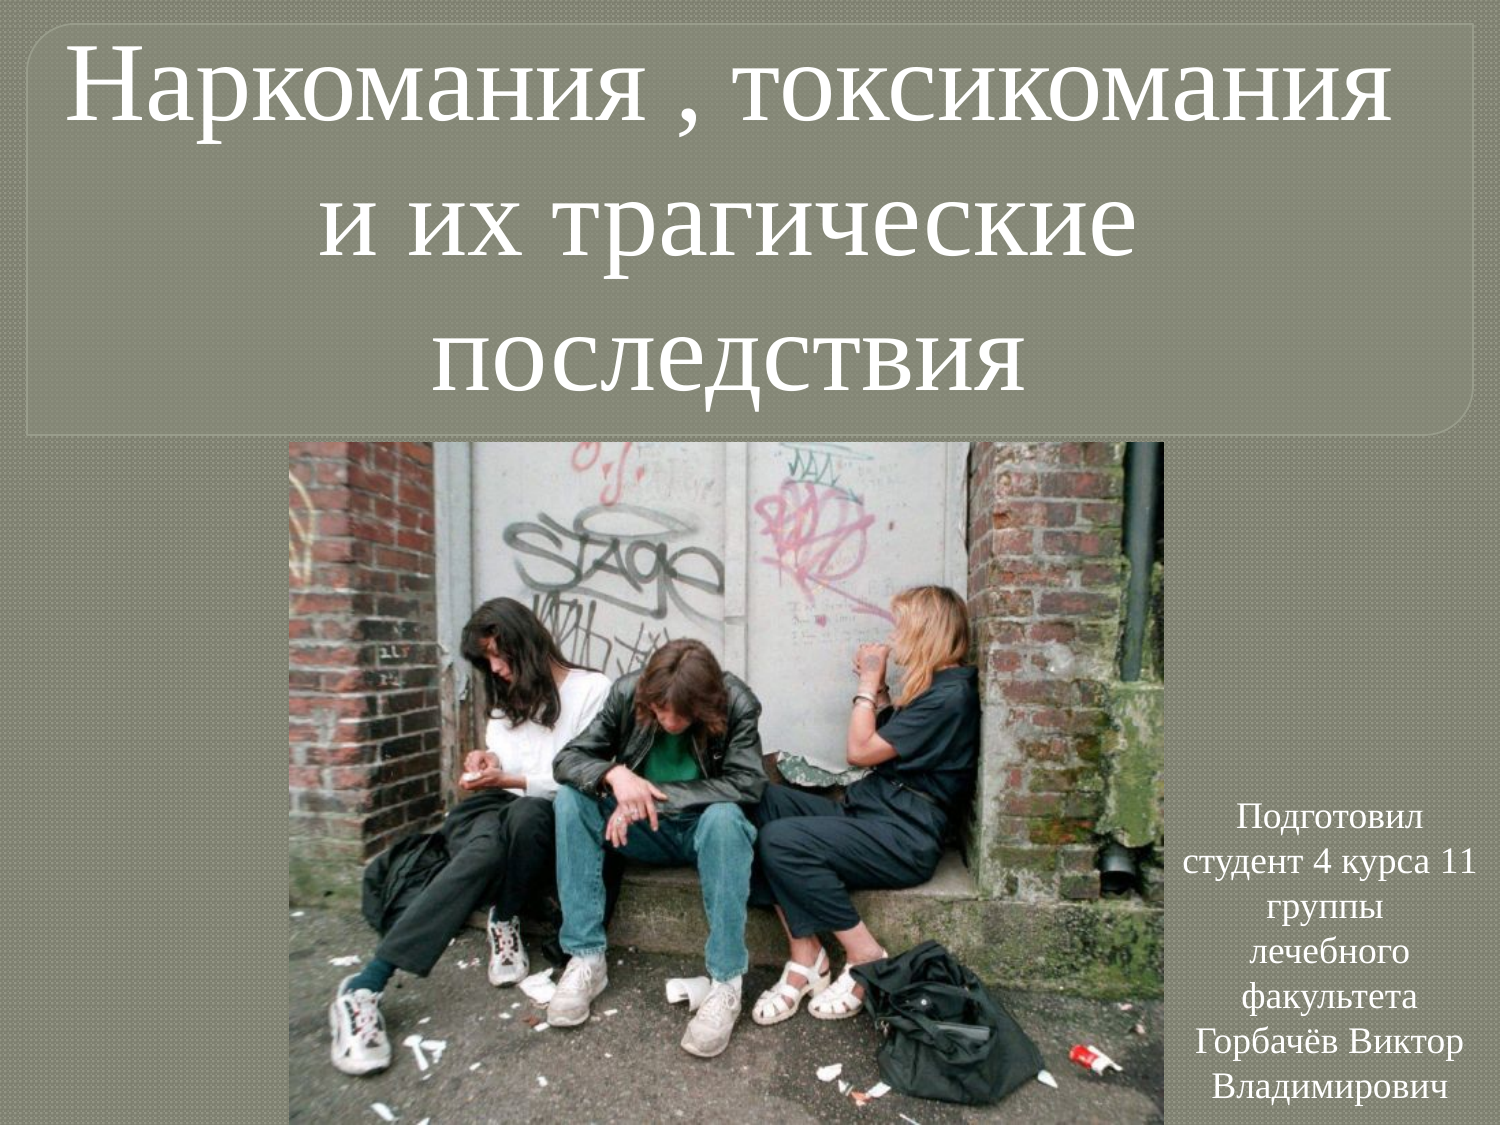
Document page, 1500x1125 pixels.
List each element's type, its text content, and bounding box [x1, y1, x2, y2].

text_box Подготовил студент 4 курса 11 группы лечебного факультета Горбачёв Виктор Владимирович [1170, 783, 1499, 1114]
picture [288, 441, 1164, 1125]
title Наркомания , токсикомания и их трагические последствия [41, 196, 1448, 421]
